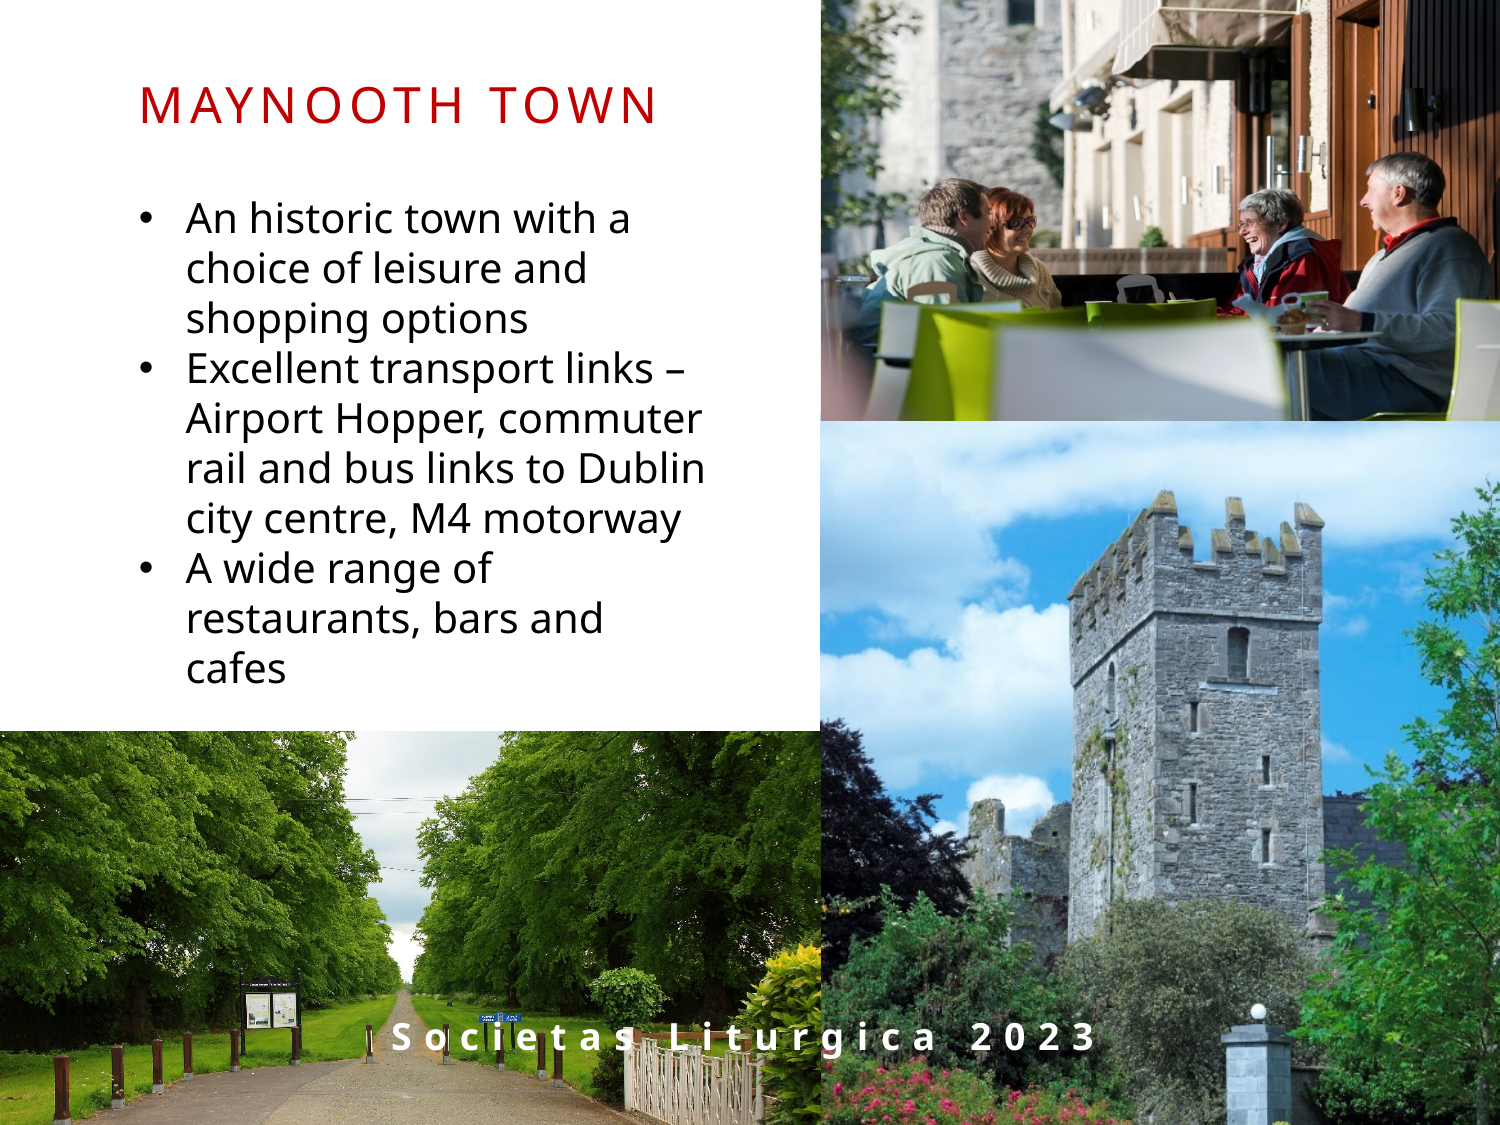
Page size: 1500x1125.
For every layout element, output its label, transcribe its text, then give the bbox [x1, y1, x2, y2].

text_box An historic town with a choice of leisure and shopping options Excellent transport links – Airport Hopper, commuter rail and bus links to Dublin city centre, M4 motorway A wide range of restaurants, bars and cafes [123, 184, 727, 731]
picture [0, 0, 1500, 1125]
text_box MAYNOOTH TOWN [123, 66, 820, 142]
